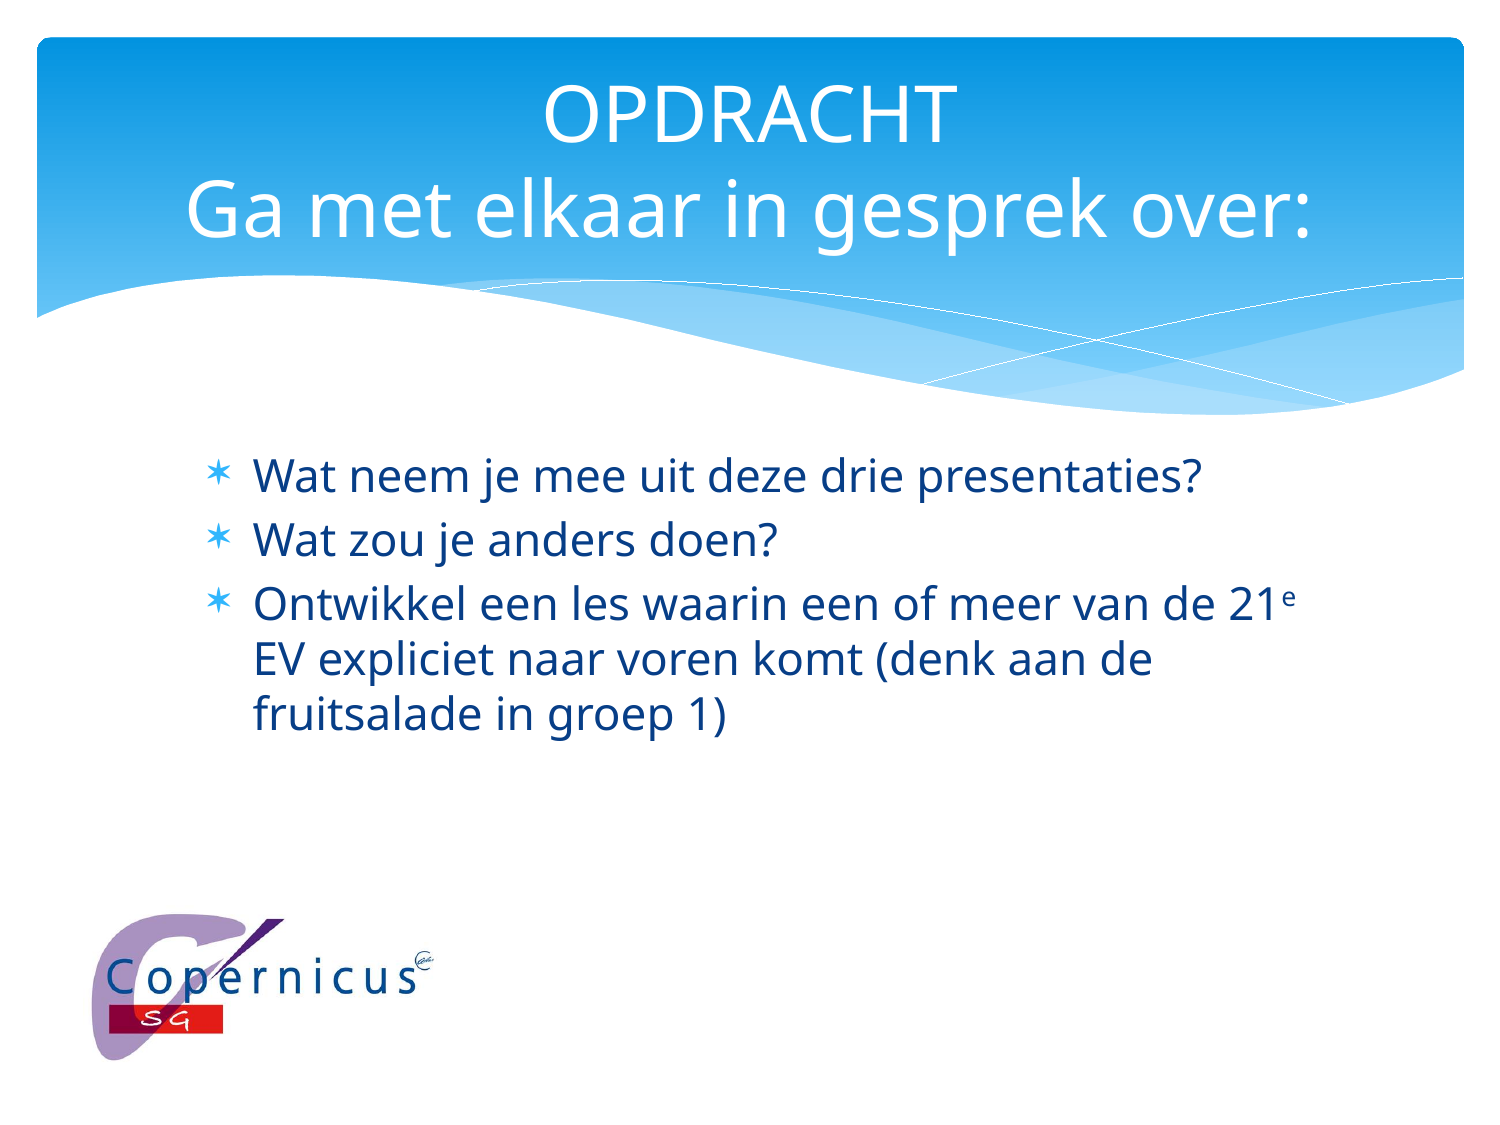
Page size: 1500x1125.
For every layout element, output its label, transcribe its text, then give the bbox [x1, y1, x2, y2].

list Wat neem je mee uit deze drie presentaties? Wat zou je anders doen? Ontwikkel een les waarin een of meer van de 21e EV expliciet naar voren komt (denk aan de fruitsalade in groep 1) [143, 438, 1359, 1005]
picture [83, 904, 442, 1069]
title OPDRACHT Ga met elkaar in gesprek over: [75, 55, 1425, 261]
